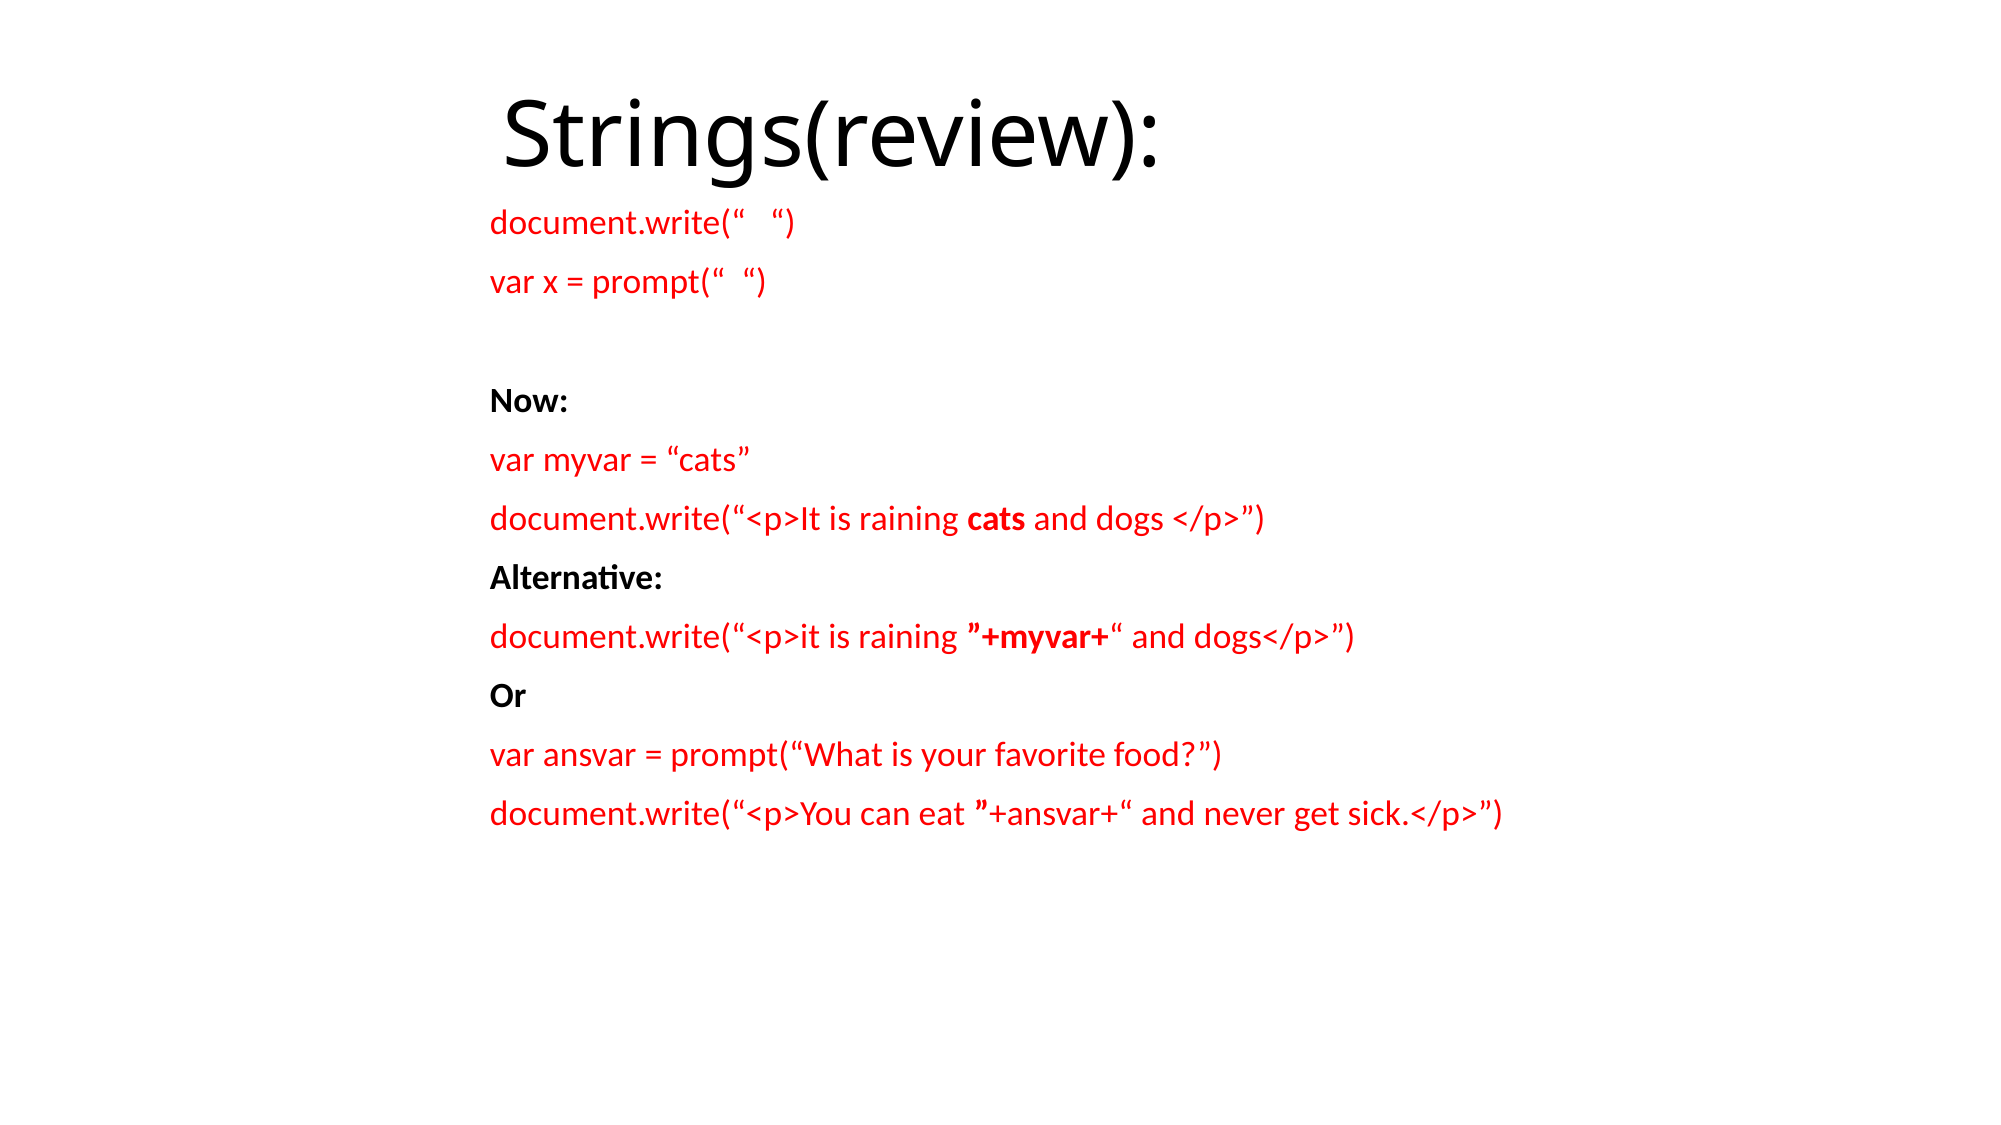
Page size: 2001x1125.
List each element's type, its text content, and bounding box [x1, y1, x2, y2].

list document.write(“ “) var x = prompt(“ “) Now: var myvar = “cats” document.write(“<p>It is raining cats and dogs </p>”) Alternative: document.write(“<p>it is raining ”+myvar+“ and dogs</p>”) Or var ansvar = prompt(“What is your favorite food?”) document.write(“<p>You can eat ”+ansvar+“ and never get sick.</p>”) [474, 196, 1750, 942]
title Strings(review): [487, 75, 1569, 196]
